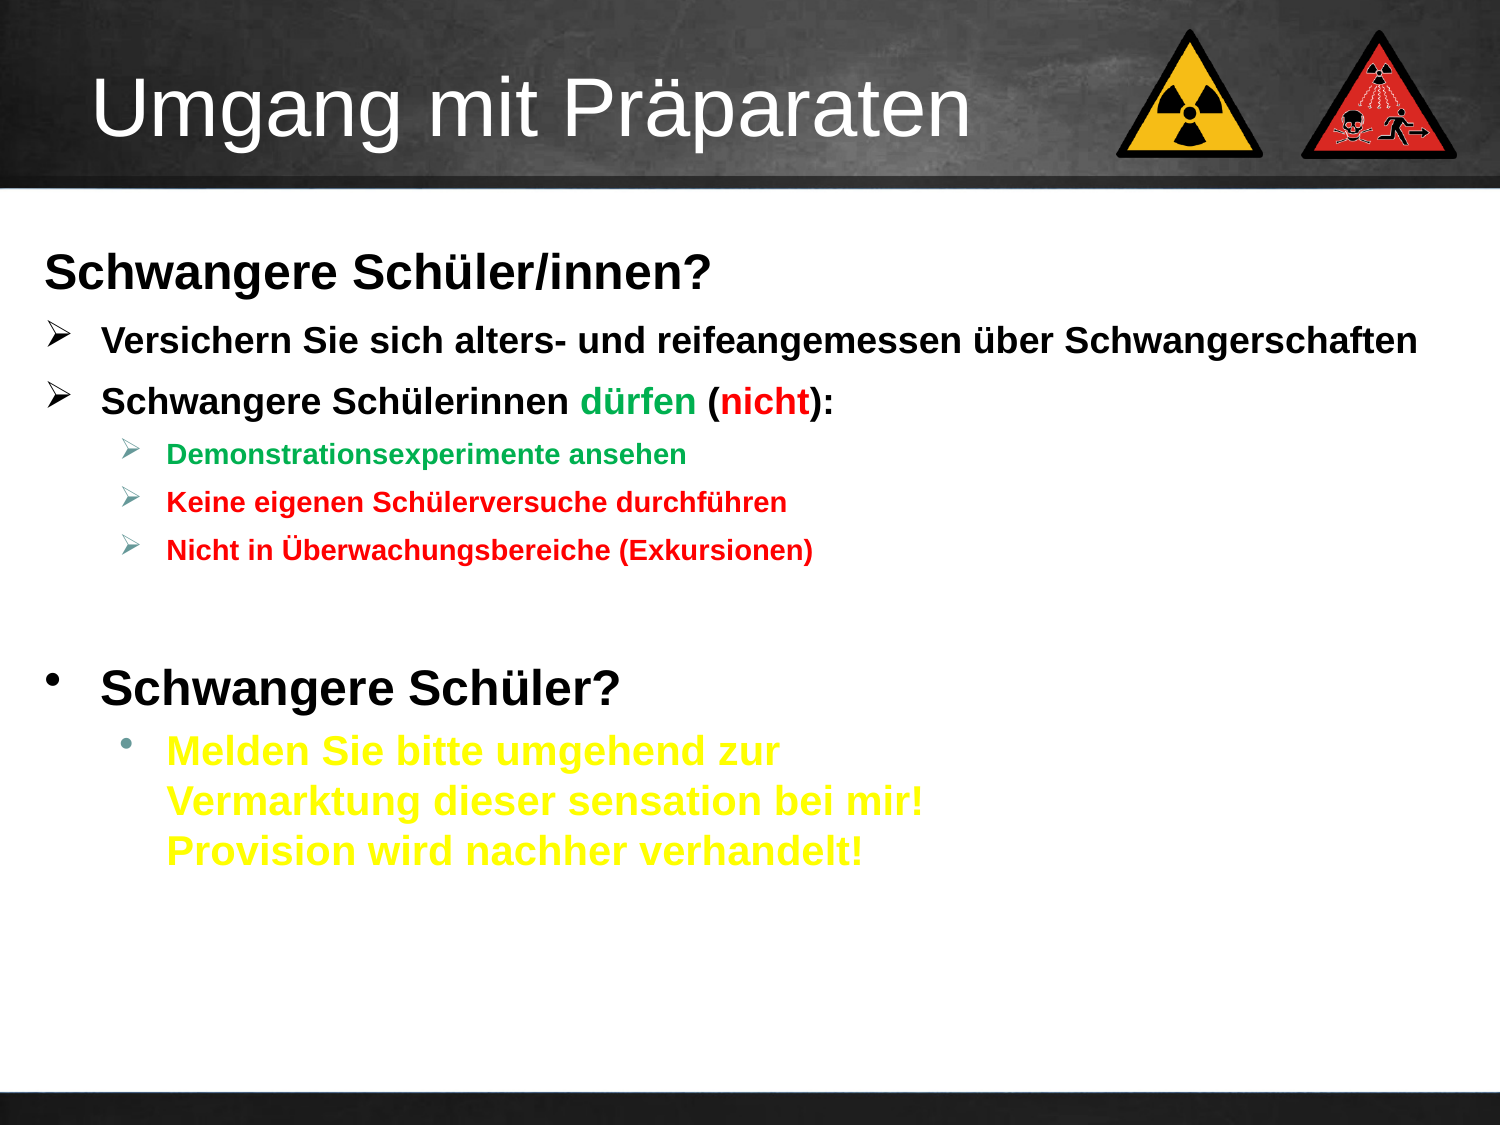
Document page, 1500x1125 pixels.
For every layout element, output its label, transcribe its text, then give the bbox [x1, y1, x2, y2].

list Schwangere Schüler/innen? Versichern Sie sich alters- und reifeangemessen über Schwangerschaften Schwangere Schülerinnen dürfen (nicht): Demonstrationsexperimente ansehen Keine eigenen Schülerversuche durchführen Nicht in Überwachungsbereiche (Exkursionen) Schwangere Schüler? Melden Sie bitte umgehend zur Vermarktung dieser sensation bei mir! Provision wird nachher verhandelt! [29, 219, 1457, 1094]
title Umgang mit Präparaten [75, 45, 1110, 161]
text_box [1115, 28, 1457, 160]
picture [0, 0, 1500, 1125]
